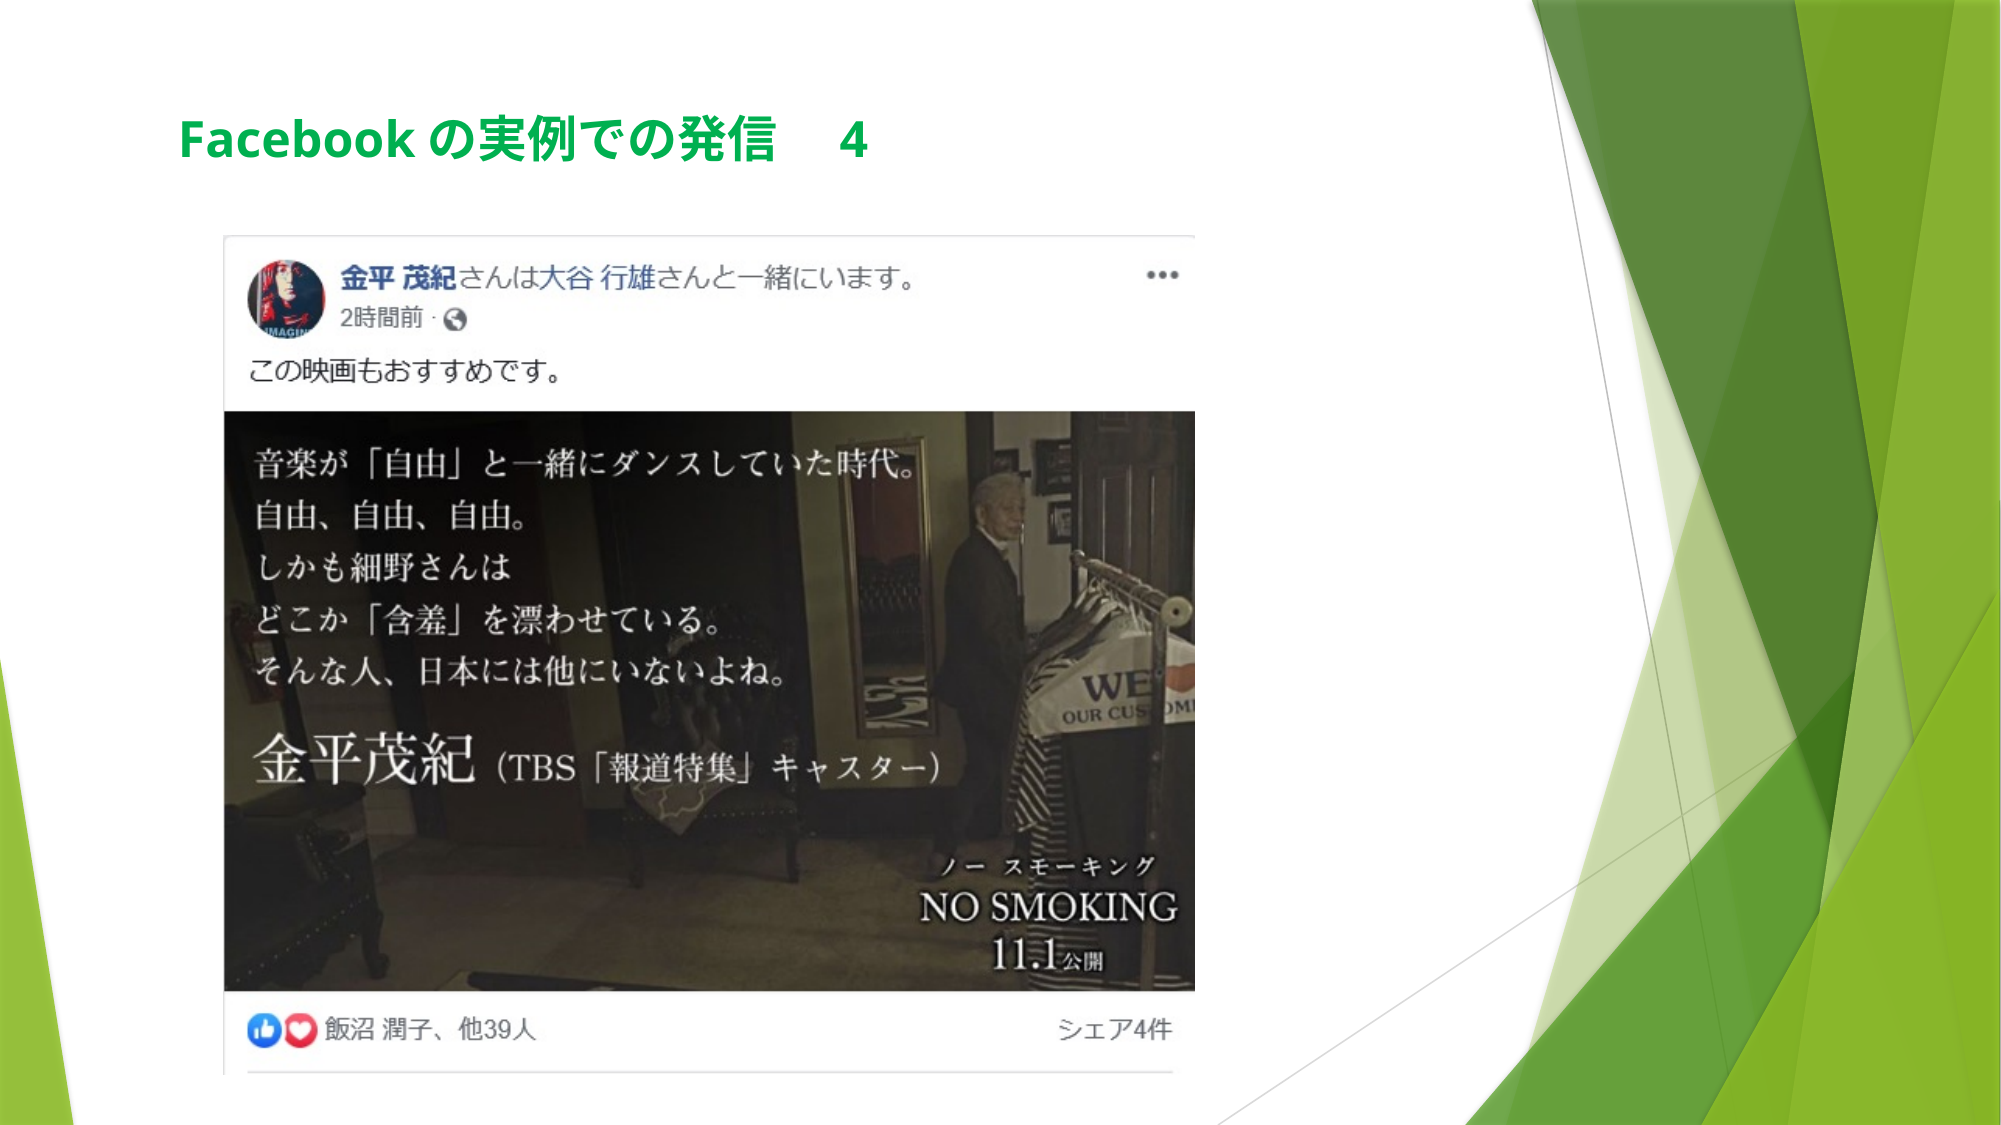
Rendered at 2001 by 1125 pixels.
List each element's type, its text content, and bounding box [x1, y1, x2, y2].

picture [222, 234, 1195, 1075]
text_box Facebookの実例での発信 4 [163, 100, 1527, 176]
list [71, 235, 1875, 1101]
